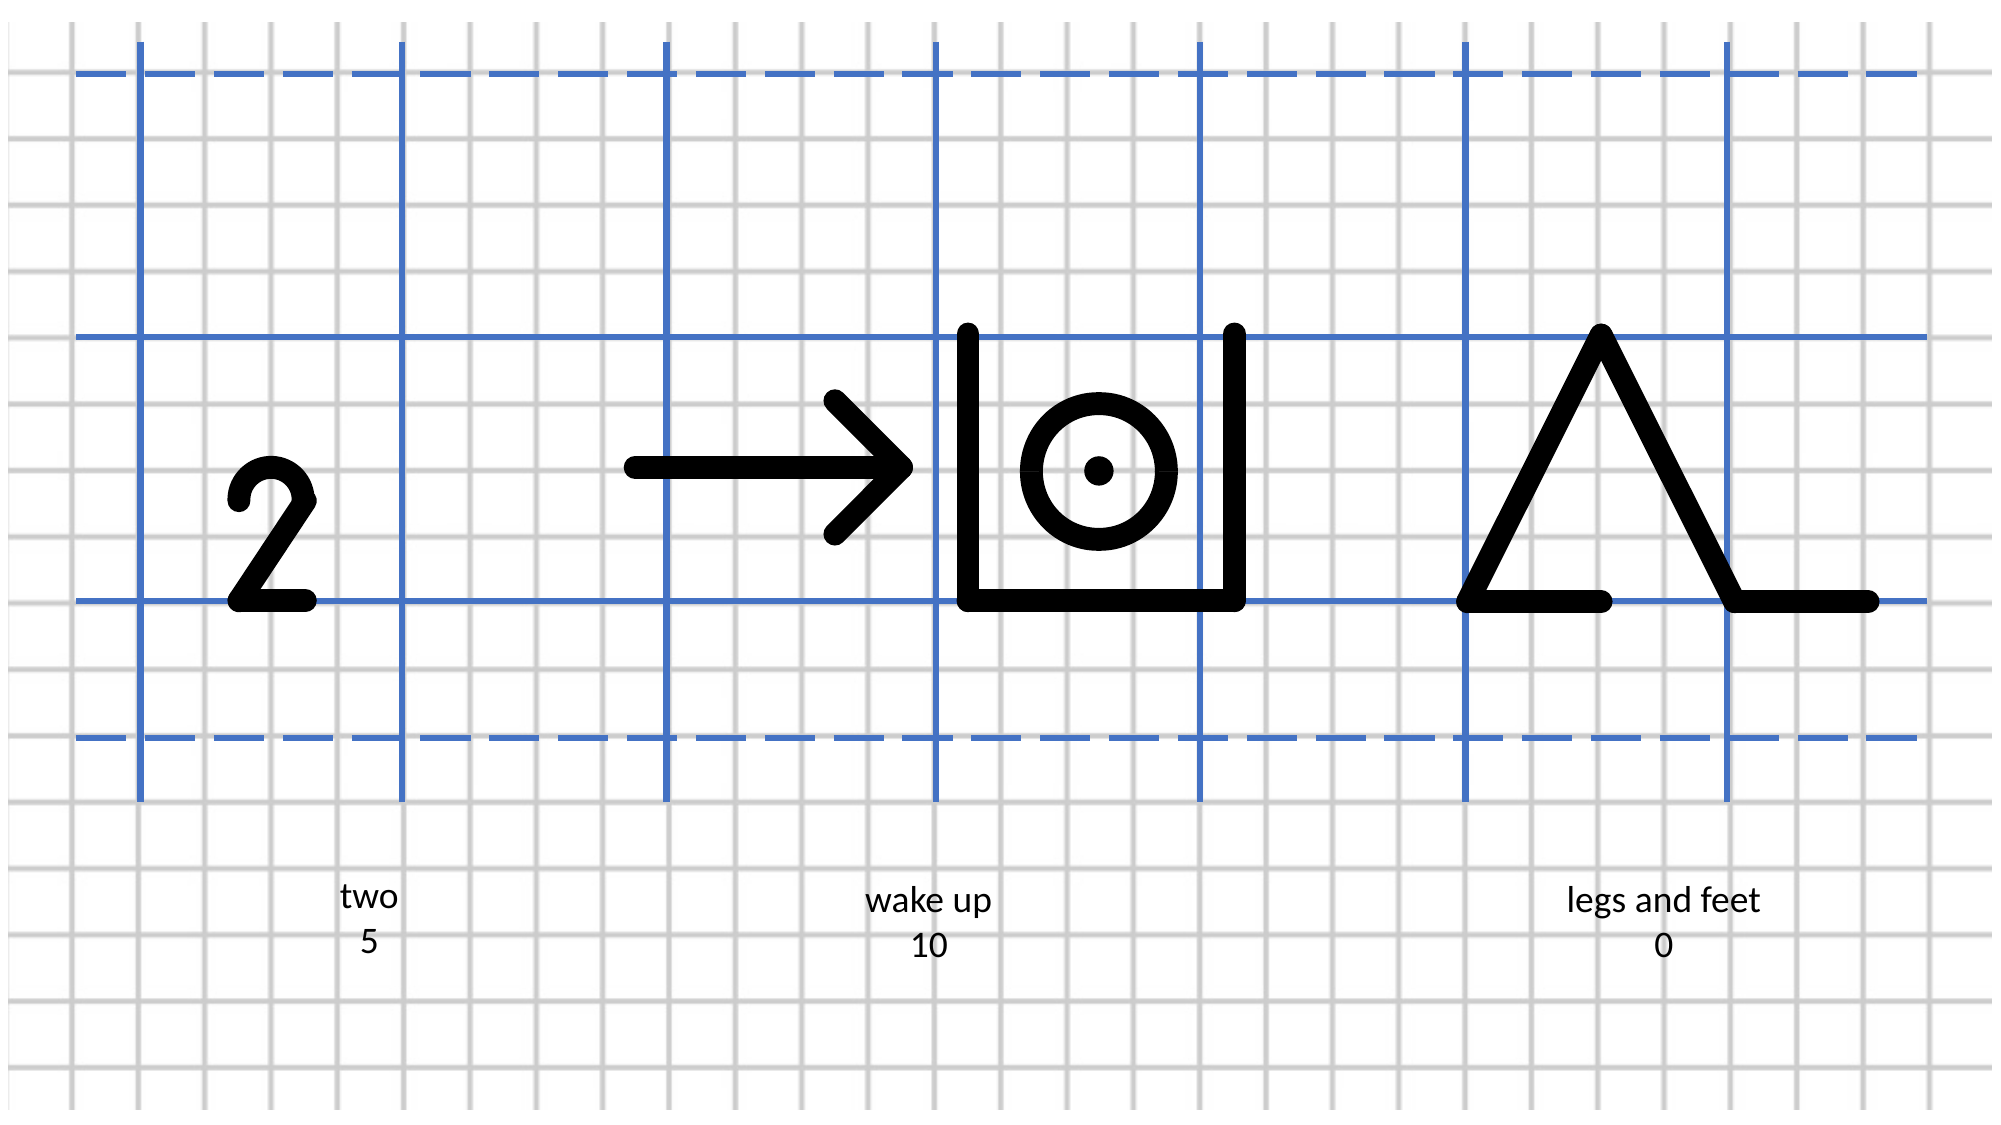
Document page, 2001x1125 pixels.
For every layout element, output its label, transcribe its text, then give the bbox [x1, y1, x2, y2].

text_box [1467, 335, 1869, 604]
text_box legs and feet 0 [1551, 867, 1776, 973]
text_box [635, 334, 1237, 603]
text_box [238, 467, 306, 601]
text_box two 5 [325, 863, 414, 969]
text_box wake up 10 [850, 867, 1008, 973]
